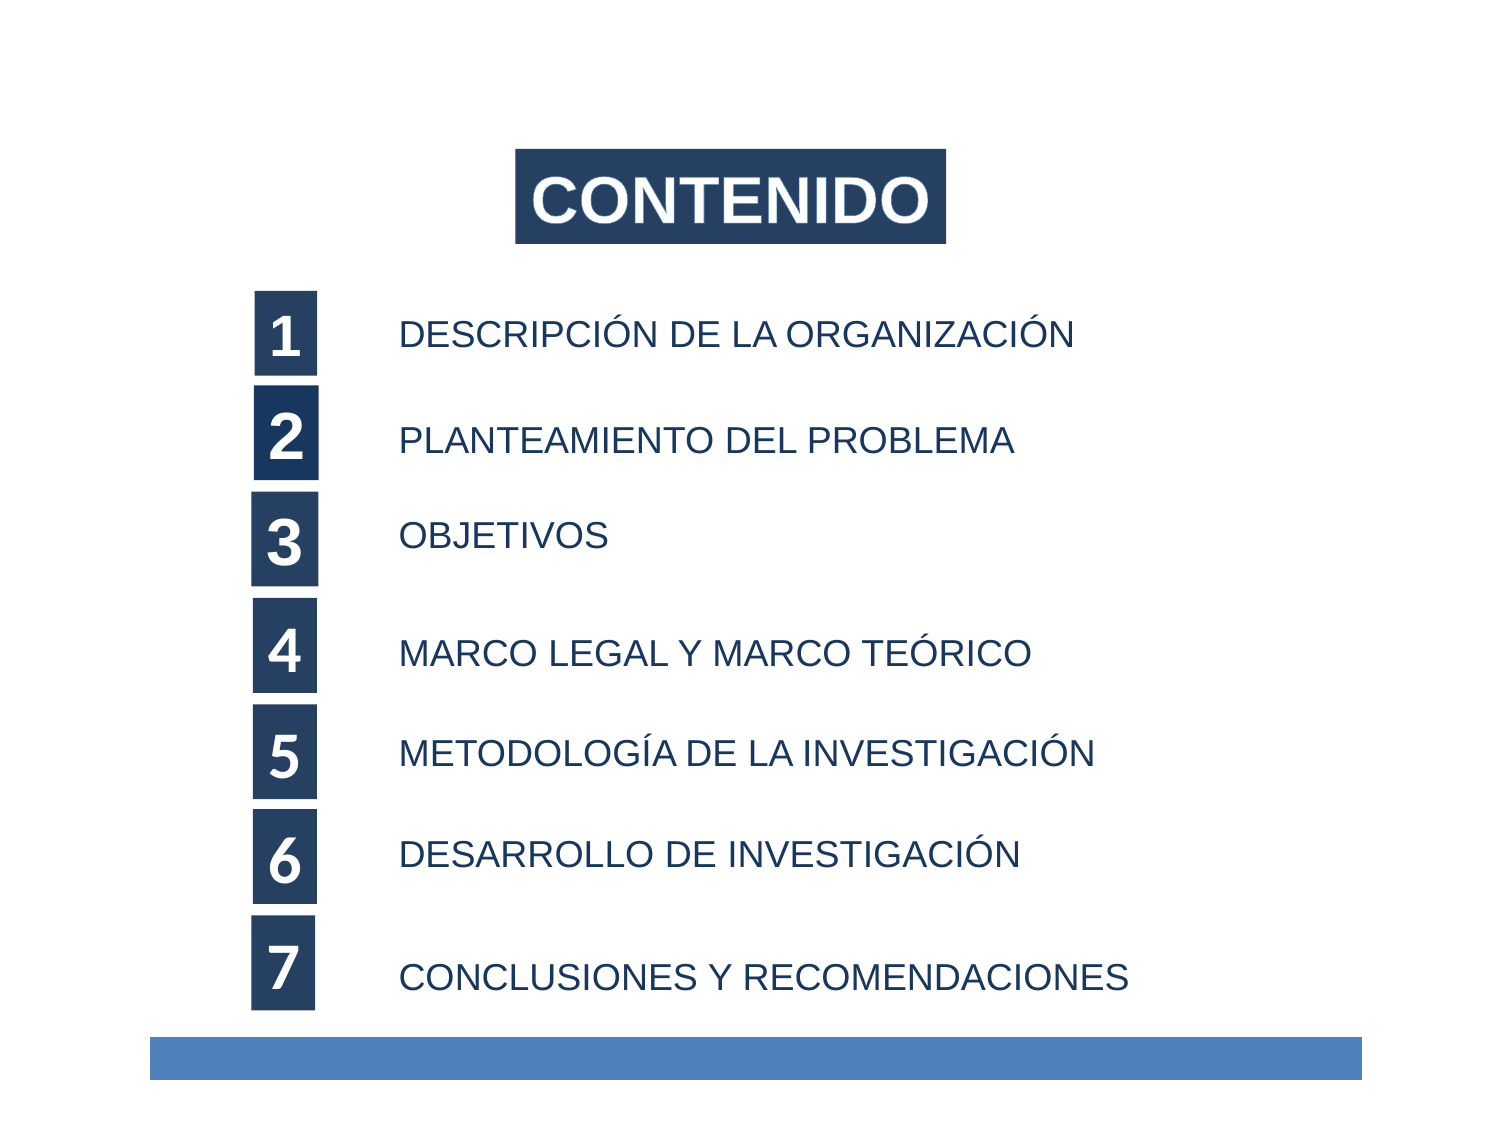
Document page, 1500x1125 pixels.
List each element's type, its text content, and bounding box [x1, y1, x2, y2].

text_box 5 [252, 704, 317, 800]
text_box METODOLOGÍA DE LA INVESTIGACIÓN [383, 721, 1199, 782]
text_box MARCO LEGAL Y MARCO TEÓRICO [383, 621, 1105, 682]
text_box 4 [252, 597, 317, 693]
text_box 1 [254, 290, 318, 376]
text_box [145, 1033, 1366, 1084]
text_box CONTENIDO [515, 148, 947, 244]
text_box 3 [251, 491, 319, 587]
text_box CONCLUSIONES Y RECOMENDACIONES [383, 945, 1199, 1006]
text_box PLANTEAMIENTO DEL PROBLEMA [383, 408, 1105, 469]
text_box DESCRIPCIÓN DE LA ORGANIZACIÓN [383, 302, 1128, 363]
text_box DESARROLLO DE INVESTIGACIÓN [383, 822, 1081, 882]
text_box 6 [252, 809, 317, 904]
text_box OBJETIVOS [383, 503, 1034, 564]
text_box 7 [251, 915, 316, 1011]
text_box 2 [253, 385, 319, 481]
